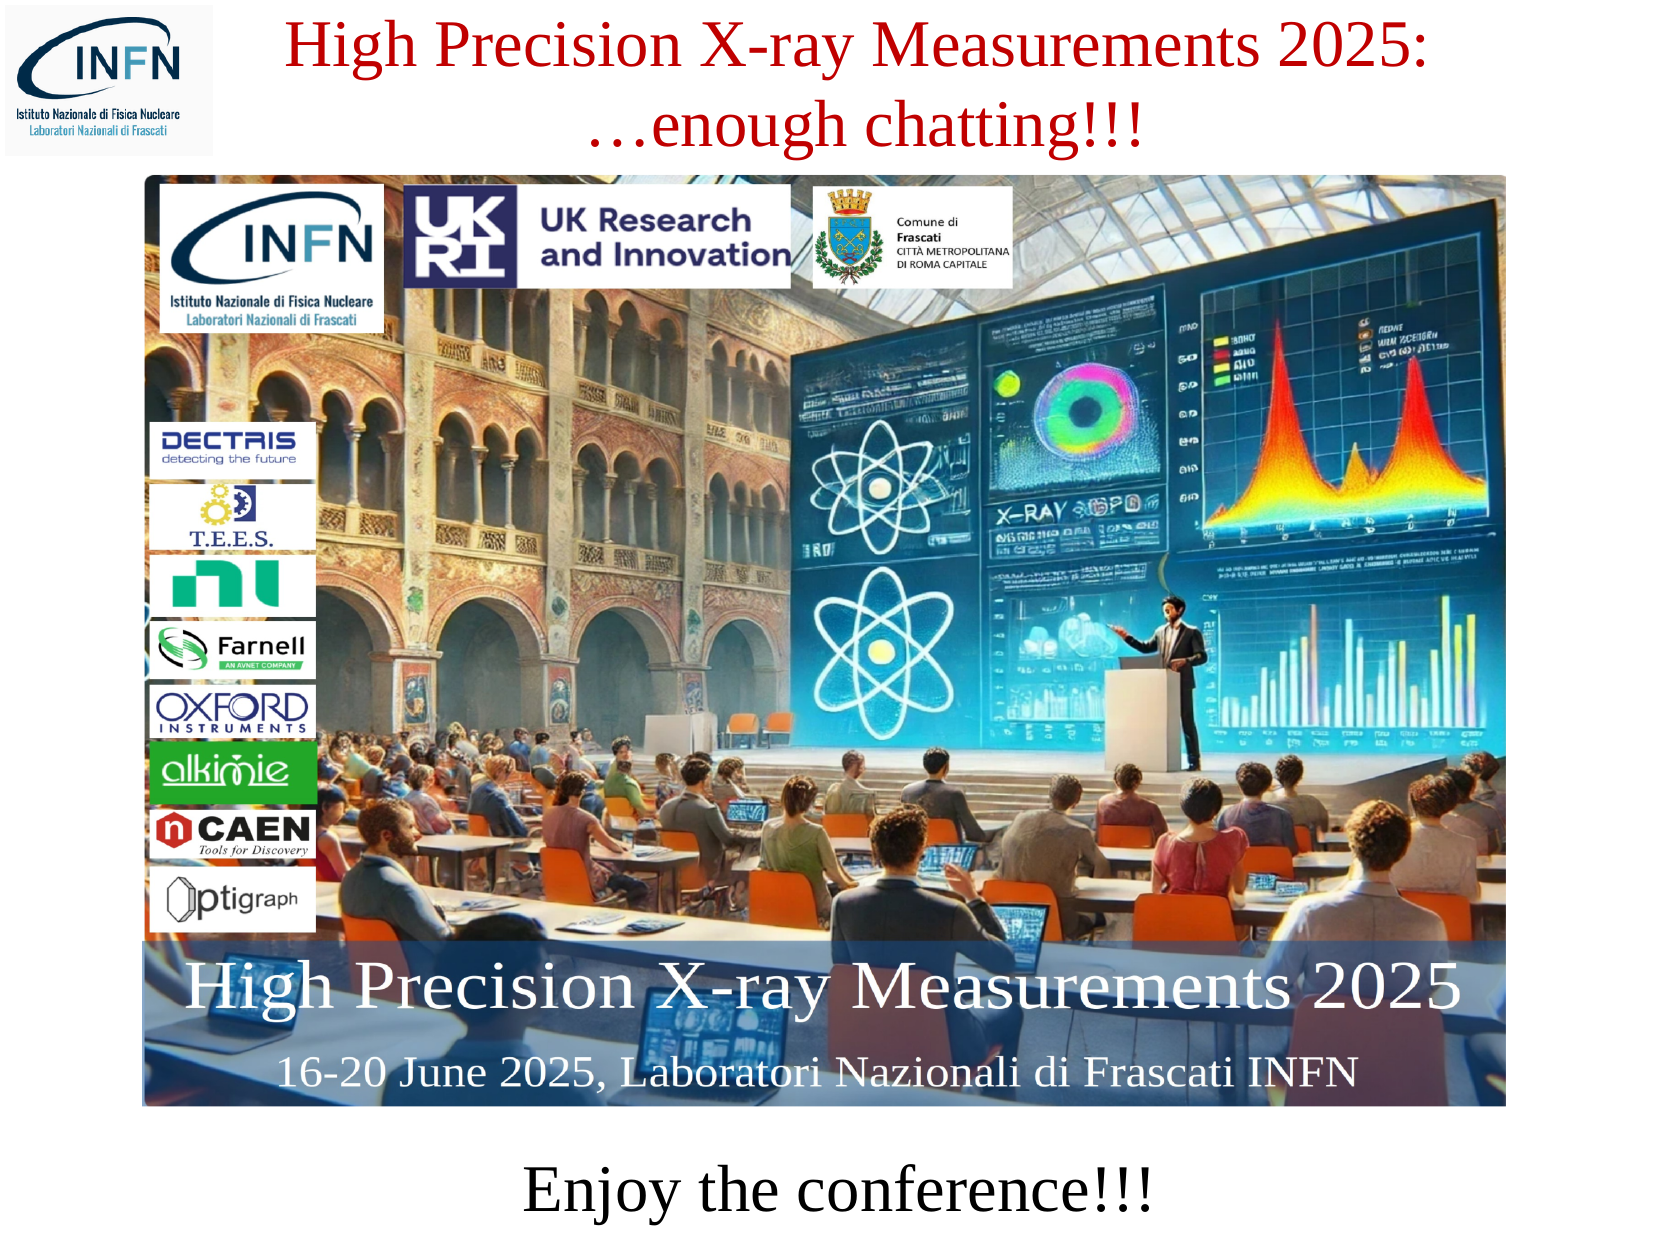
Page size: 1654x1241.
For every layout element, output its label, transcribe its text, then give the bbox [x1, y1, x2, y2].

text_box High Precision X-ray Measurements 2025: …enough chatting!!! [269, 0, 1448, 167]
text_box Enjoy the conference!!! [507, 1137, 1272, 1213]
picture [142, 174, 1511, 1110]
picture [5, 5, 213, 156]
